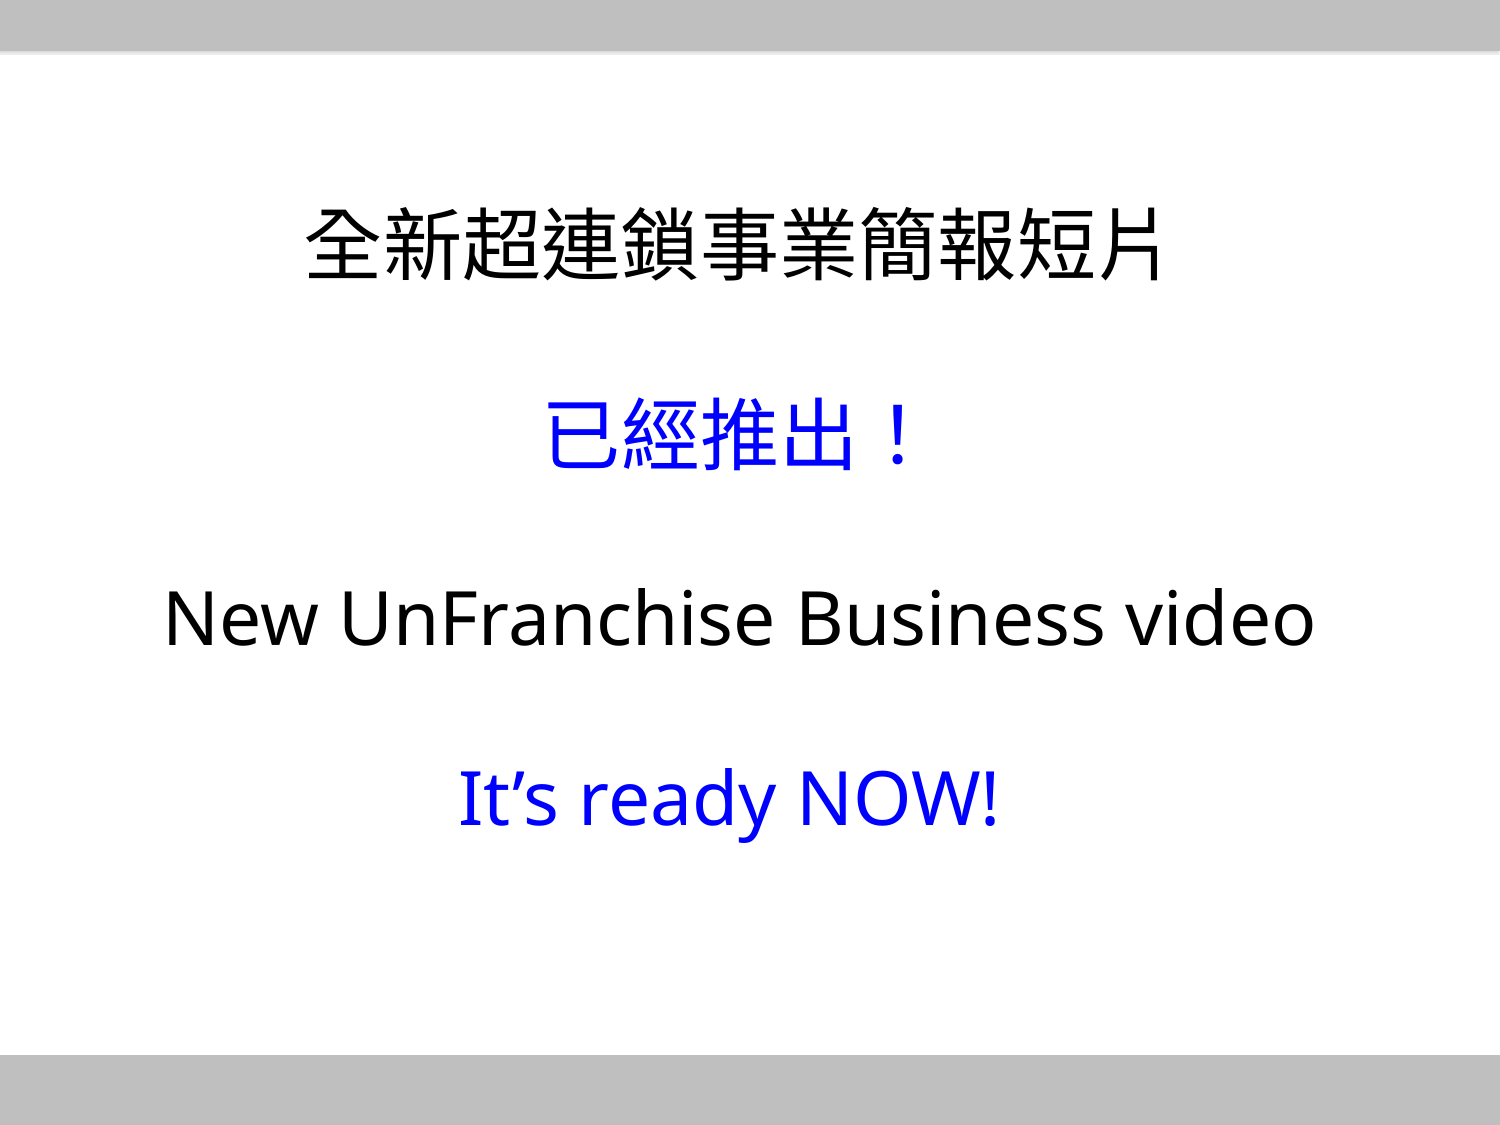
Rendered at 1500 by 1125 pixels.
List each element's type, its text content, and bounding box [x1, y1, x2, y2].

text_box 全新超連鎖事業簡報短片 已經推出！ New UnFranchise Business video It’s ready NOW! [87, 187, 1393, 848]
text_box [0, 0, 1500, 51]
text_box [0, 1055, 1500, 1125]
